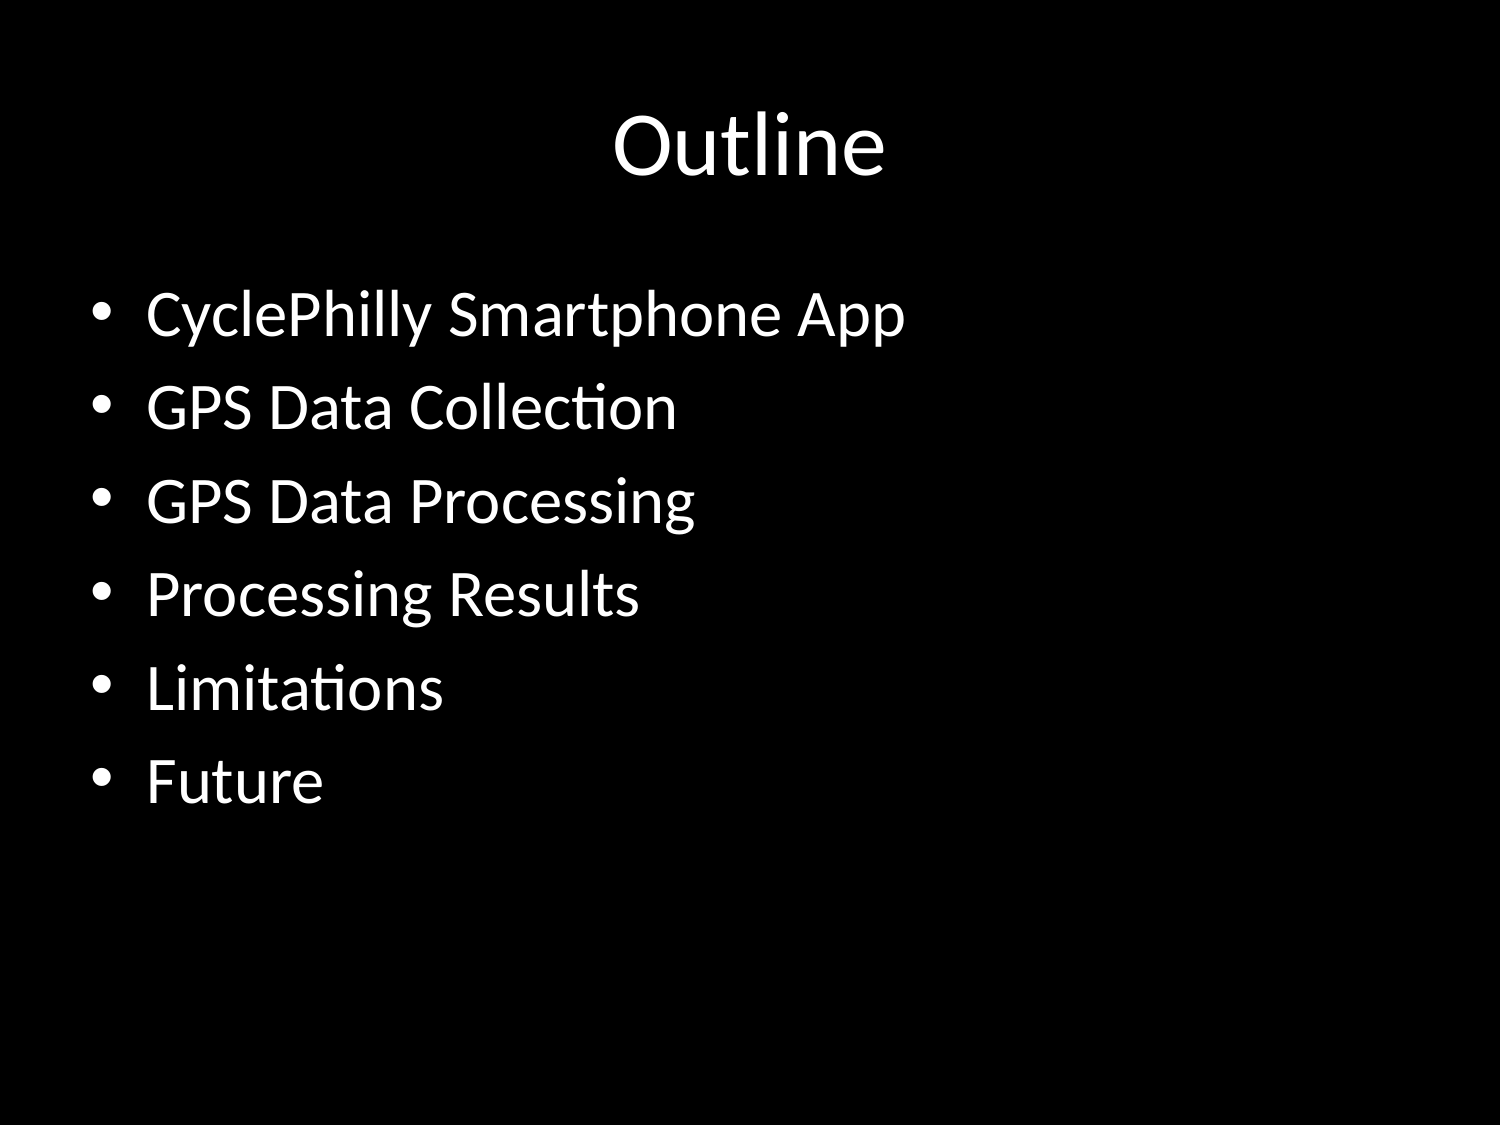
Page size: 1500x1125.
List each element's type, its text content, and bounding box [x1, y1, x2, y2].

title Outline [75, 45, 1425, 233]
list CyclePhilly Smartphone App GPS Data Collection GPS Data Processing Processing Results Limitations Future [75, 262, 1425, 1005]
